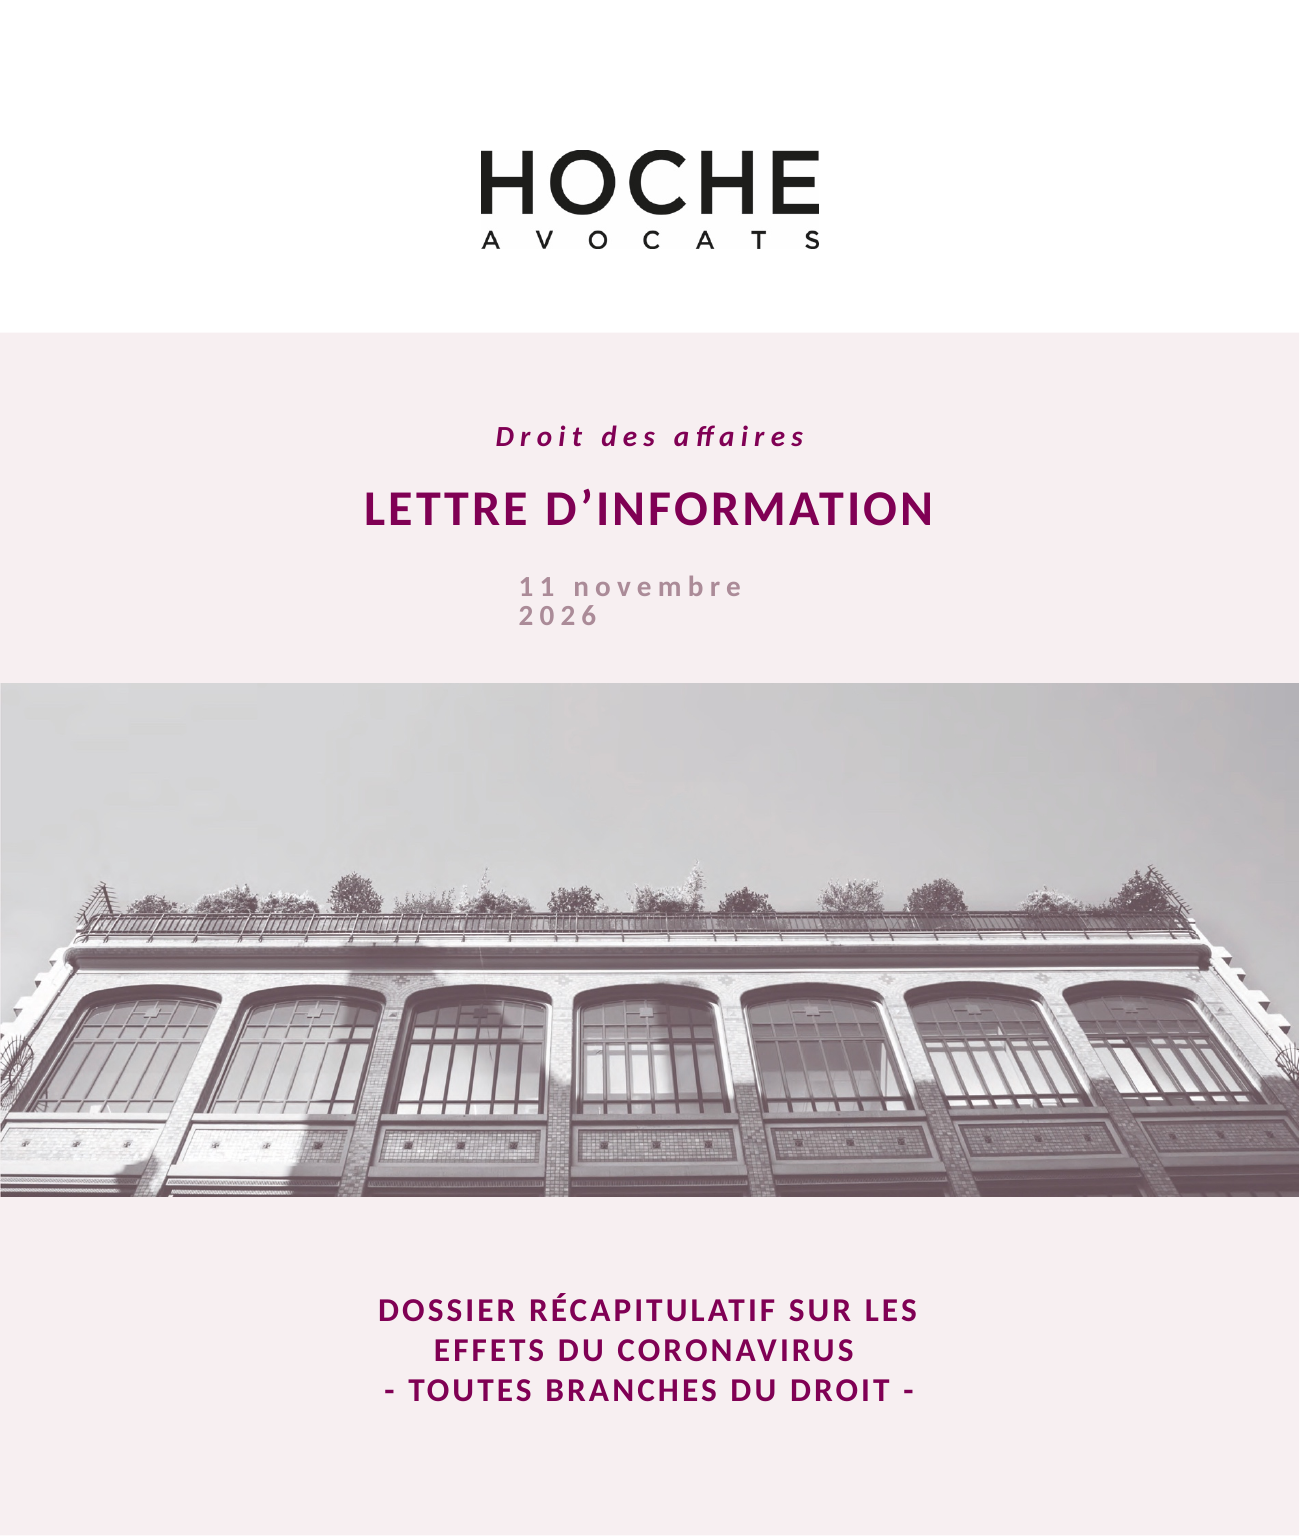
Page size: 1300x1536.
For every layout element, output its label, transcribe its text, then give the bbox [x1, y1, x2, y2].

list Droit des affaires [232, 378, 1067, 461]
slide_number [503, 543, 796, 626]
picture [481, 150, 819, 249]
picture [0, 683, 1299, 1197]
text_box DOSSIER récapitulatif sur les effets du CORONAVIRUS - Toutes branches du droit - [324, 1280, 975, 1416]
